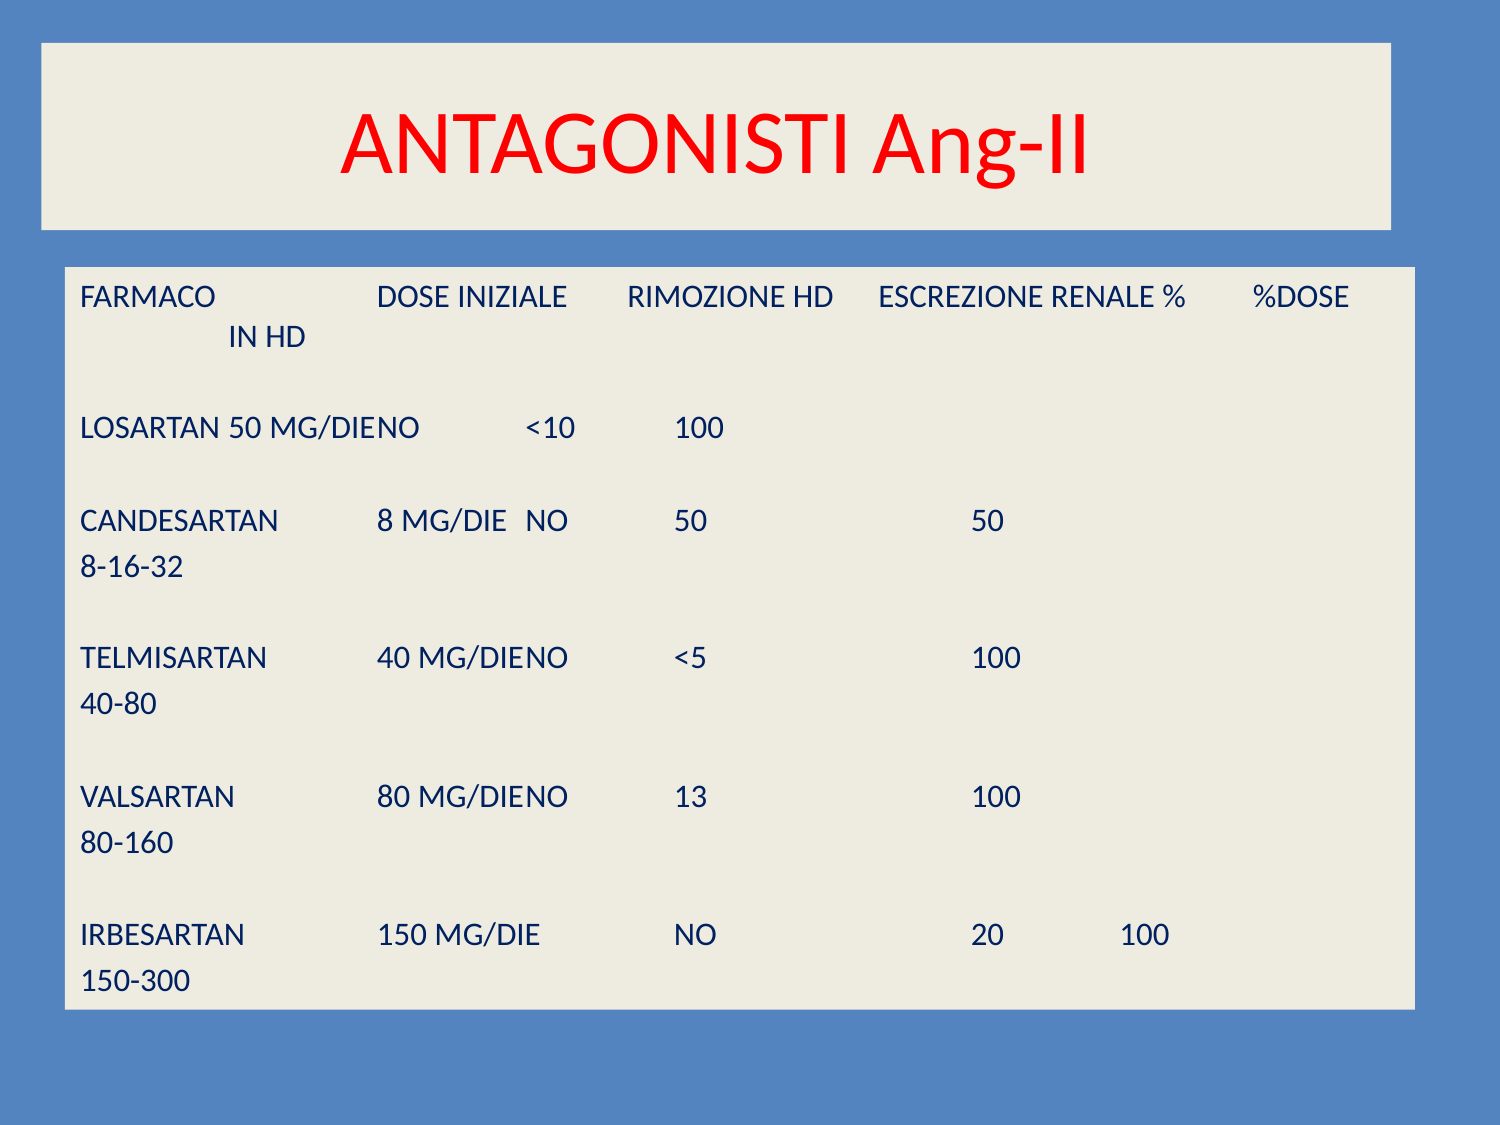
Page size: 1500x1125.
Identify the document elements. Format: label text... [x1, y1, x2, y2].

title ANTAGONISTI Ang-II [41, 42, 1392, 231]
list FARMACO DOSE INIZIALE RIMOZIONE HD ESCREZIONE RENALE % %DOSE IN HD LOSARTAN 50 MG/DIE NO <10 100 CANDESARTAN 8 MG/DIE NO 50 50 8-16-32 TELMISARTAN 40 MG/DIE NO <5 100 40-80 VALSARTAN 80 MG/DIE NO 13 100 80-160 IRBESARTAN 150 MG/DIE NO 20 100 150-300 [64, 267, 1415, 1010]
